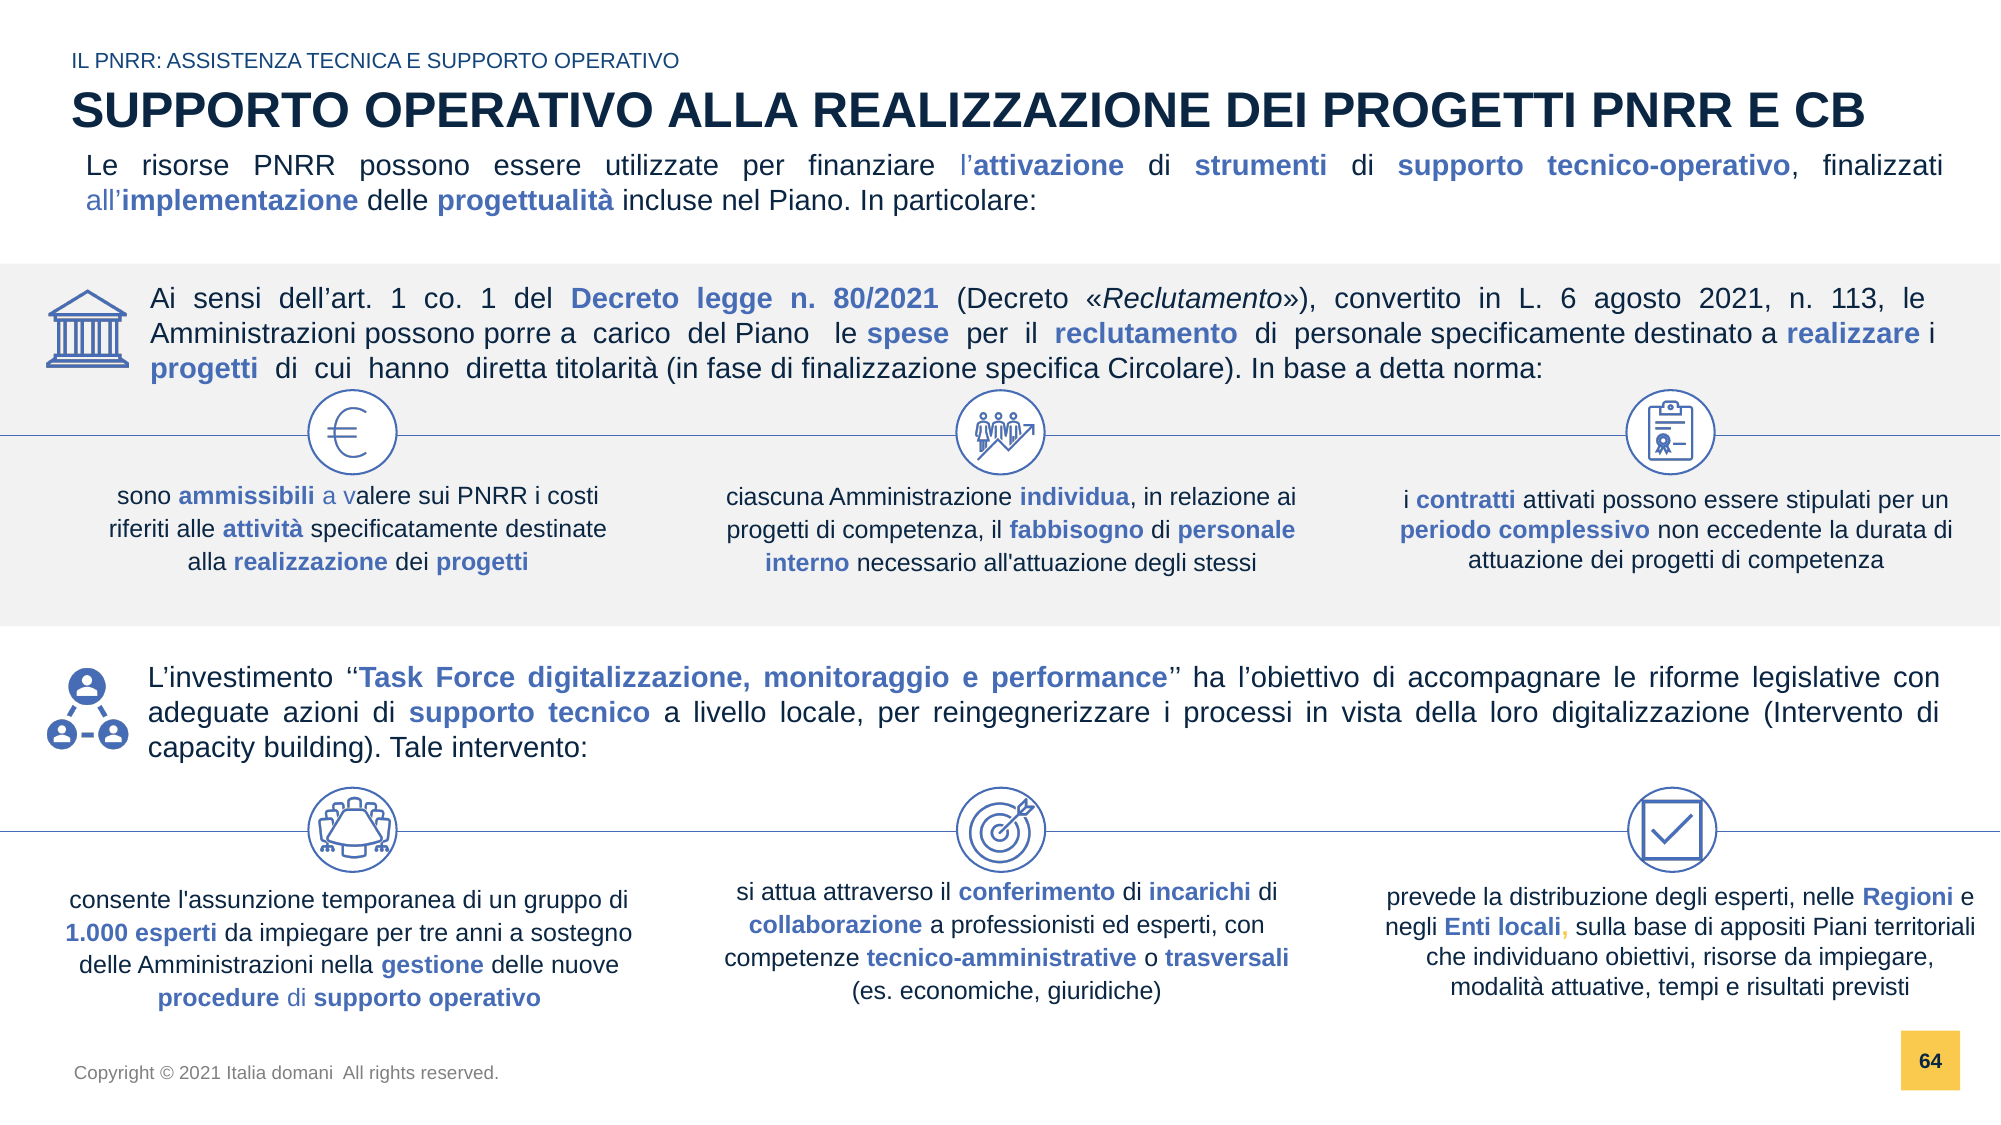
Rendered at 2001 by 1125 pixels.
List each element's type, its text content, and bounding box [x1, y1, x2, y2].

text_box [1706, 436, 1716, 459]
text_box IL PNRR: ASSISTENZA TECNICA E SUPPORTO OPERATIVO [71, 41, 1465, 81]
text_box [976, 469, 1025, 476]
picture [1635, 395, 1706, 466]
picture [315, 400, 380, 465]
text_box si attua attraverso il conferimento di incarichi di collaborazione a professionisti ed esperti, con competenze tecnico-amministrative o trasversali (es. economiche, giuridiche) [702, 872, 1312, 1033]
text_box [307, 832, 317, 857]
picture [961, 792, 1041, 871]
picture [30, 651, 145, 766]
text_box Ai sensi dell’art. 1 co. 1 del Decreto legge n. 80/2021 (Decreto «Reclutamento»), convertito in L. 6 agosto 2021, n. 113, le Amministrazioni possono porre a carico del Piano le spese per il reclutamento di personale specificamente destinato a realizzare i progetti di cui hanno diretta titolarità (in fase di finalizzazione specifica Circolare). In base a detta norma: [135, 272, 1959, 392]
text_box [0, 263, 2000, 435]
text_box [1041, 809, 1047, 831]
picture [1617, 775, 1727, 885]
text_box [392, 832, 398, 851]
text_box L’investimento ‘‘Task Force digitalizzazione, monitoraggio e performance’’ ha l’obiettivo di accompagnare le riforme legislative con adeguate azioni di supporto tecnico a livello locale, per reingegnerizzare i processi in vista della loro digitalizzazione (Intervento di capacity building). Tale intervento: [133, 651, 1957, 771]
text_box ciascuna Amministrazione individua, in relazione ai progetti di competenza, il fabbisogno di personale interno necessario all'attuazione degli stessi [716, 477, 1306, 638]
text_box [1706, 405, 1716, 435]
text_box [331, 868, 374, 872]
text_box [307, 436, 315, 457]
text_box [1625, 436, 1635, 459]
text_box [322, 392, 398, 435]
text_box [979, 786, 1023, 792]
text_box [955, 392, 1033, 435]
picture [317, 788, 392, 868]
text_box [1625, 405, 1635, 435]
text_box [323, 436, 398, 469]
text_box [955, 810, 961, 831]
picture [36, 277, 139, 380]
text_box [956, 832, 961, 850]
text_box i contratti attivati possono essere stipulati per un periodo complessivo non eccedente la durata di attuazione dei progetti di competenza [1382, 476, 1972, 581]
text_box Le risorse PNRR possono essere utilizzate per finanziare l’attivazione di strumenti di supporto tecnico-operativo, finalizzati all’implementazione delle progettualità incluse nel Piano. In particolare: [71, 138, 1959, 224]
picture [972, 402, 1038, 469]
text_box [1038, 408, 1046, 435]
text_box [955, 436, 972, 466]
text_box [1041, 832, 1047, 850]
text_box sono ammissibili a valere sui PNRR i costi riferiti alle attività specificatamente destinate alla realizzazione dei progetti [76, 469, 641, 583]
text_box [392, 808, 398, 831]
text_box consente l'assunzione temporanea di un gruppo di 1.000 esperti da impiegare per tre anni a sostegno delle Amministrazioni nella gestione delle nuove procedure di supporto operativo [36, 872, 663, 1020]
text_box prevede la distribuzione degli esperti, nelle Regioni e negli Enti locali, sulla base di appositi Piani territoriali che individuano obiettivi, risorse da impiegare, modalità attuative, tempi e risultati previsti [1367, 872, 1994, 1008]
text_box [1038, 436, 1046, 457]
text_box [1642, 466, 1699, 476]
text_box [307, 408, 315, 435]
text_box [0, 436, 2000, 627]
text_box [307, 803, 317, 831]
